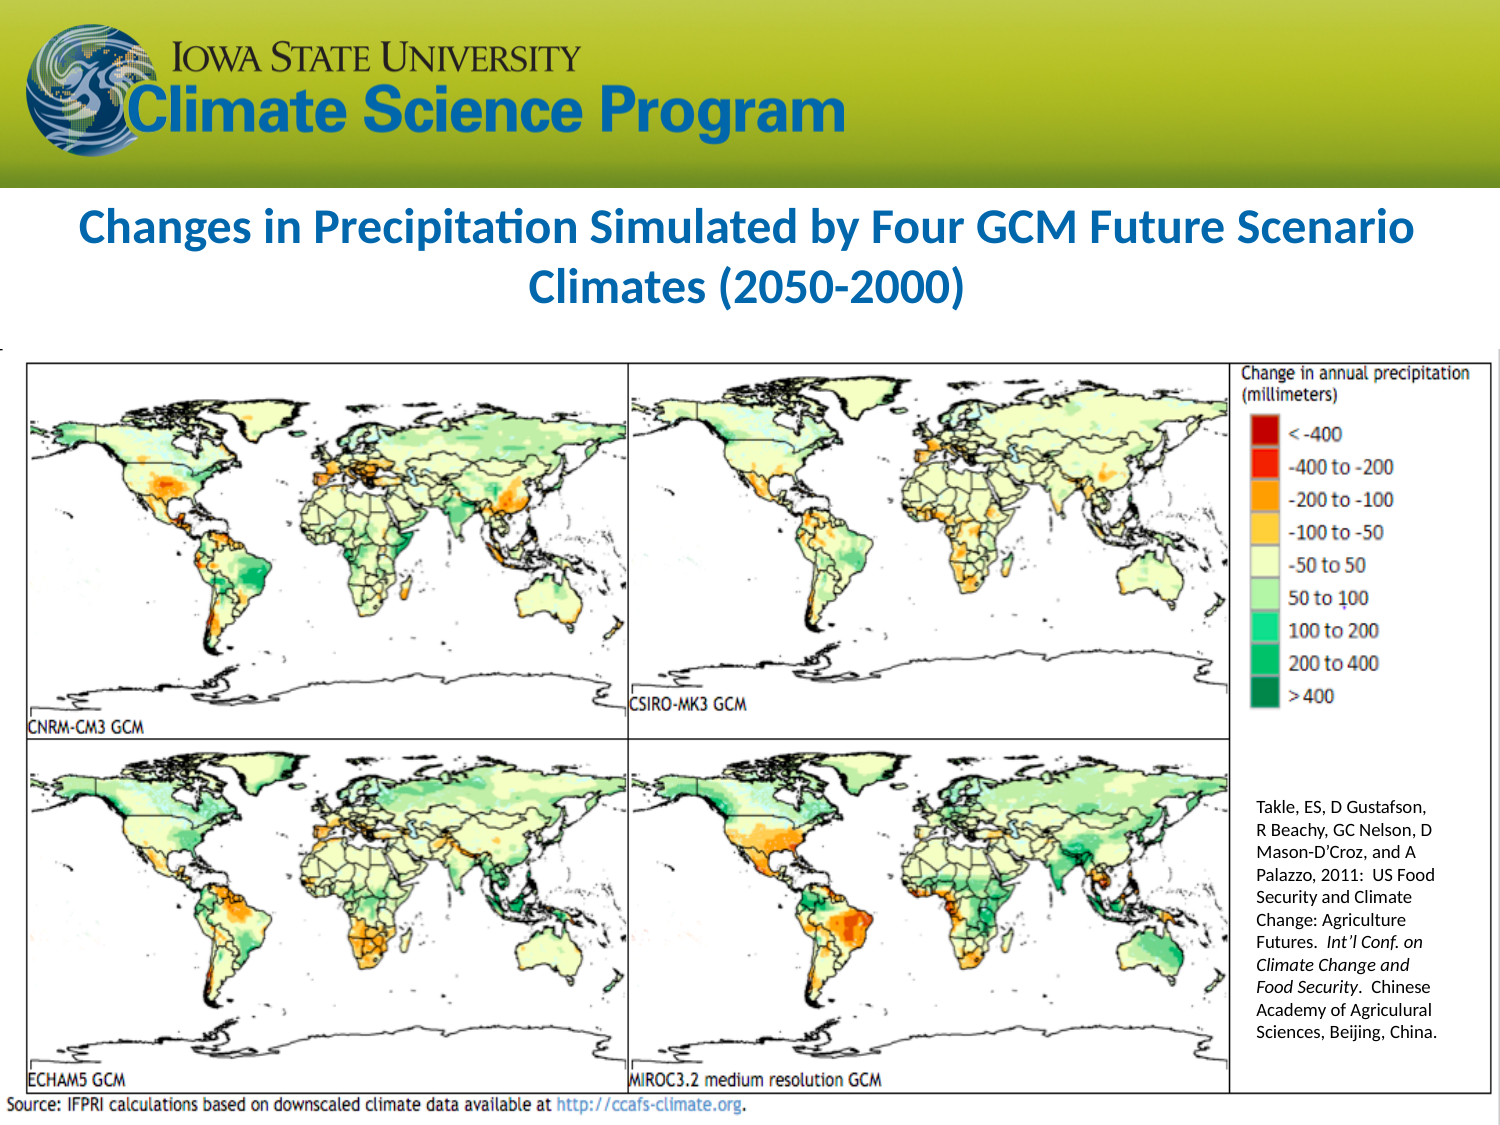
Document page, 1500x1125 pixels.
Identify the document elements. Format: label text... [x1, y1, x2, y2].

text_box Changes in Precipitation Simulated by Four GCM Future Scenario Climates (2050-2000) [41, 185, 1453, 321]
picture [0, 0, 1500, 188]
picture [0, 349, 1500, 1125]
